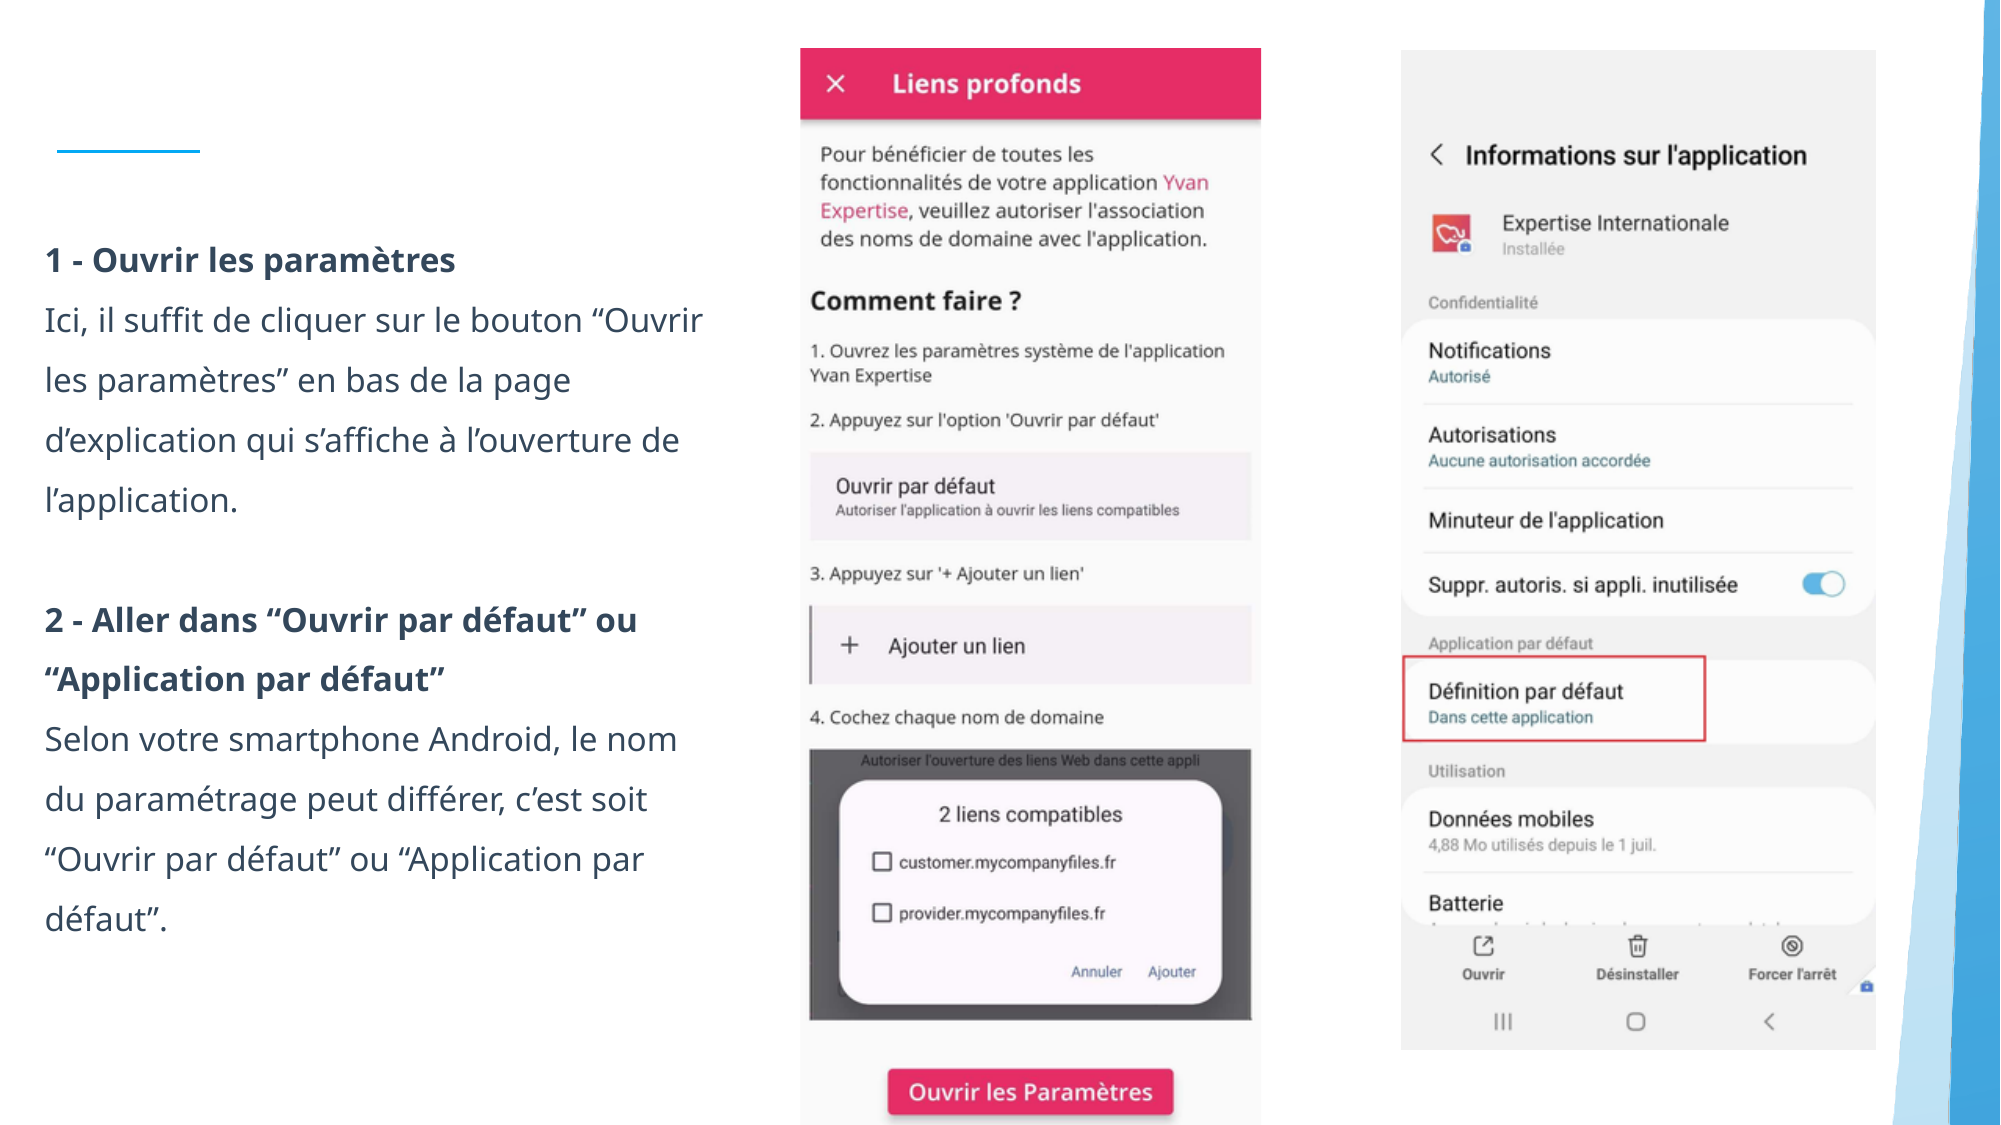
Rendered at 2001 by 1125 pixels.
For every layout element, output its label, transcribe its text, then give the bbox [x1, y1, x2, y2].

text_box 1 - Ouvrir les paramètres Ici, il suffit de cliquer sur le bouton “Ouvrir les paramètres” en bas de la page d’explication qui s’affiche à l’ouverture de l’application. 2 - Aller dans “Ouvrir par défaut” ou “Application par défaut” Selon votre smartphone Android, le nom du paramétrage peut différer, c’est soit “Ouvrir par défaut” ou “Application par défaut”. [29, 212, 730, 710]
picture [0, 0, 2000, 1125]
